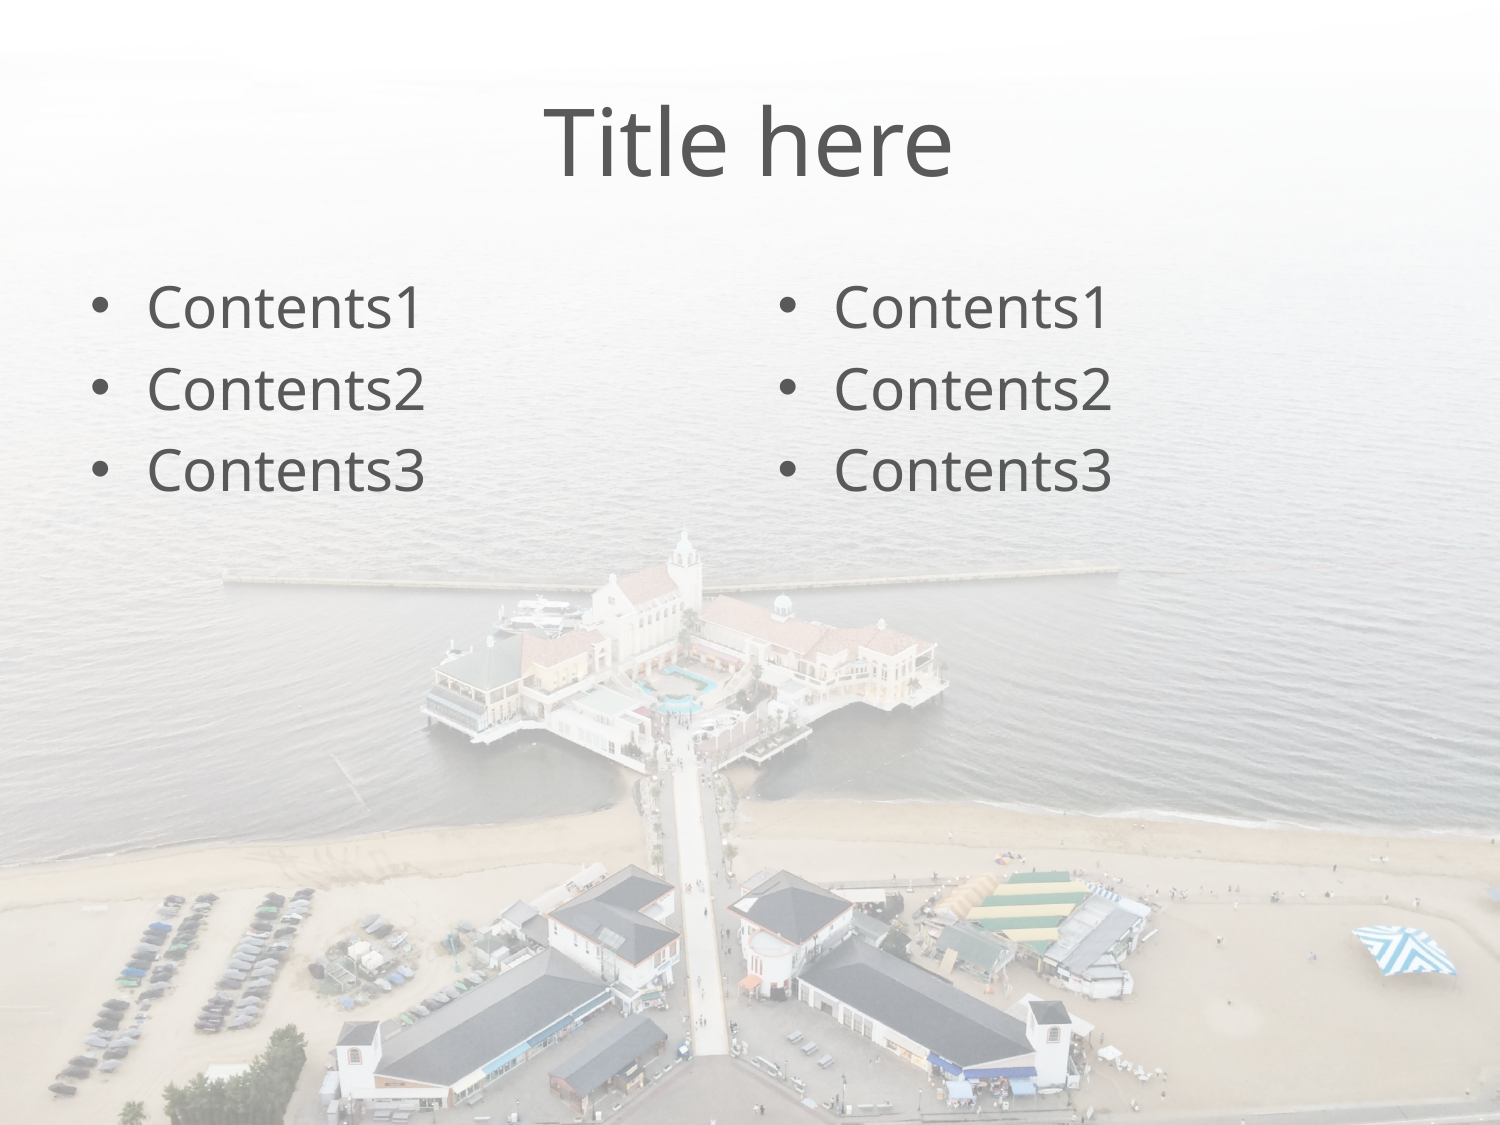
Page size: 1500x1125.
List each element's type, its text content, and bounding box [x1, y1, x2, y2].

title Title here [75, 45, 1425, 233]
text_box [0, 0, 1500, 1125]
list Contents1 Contents2 Contents3 [762, 262, 1425, 1005]
list Contents1 Contents2 Contents3 [75, 262, 738, 1005]
